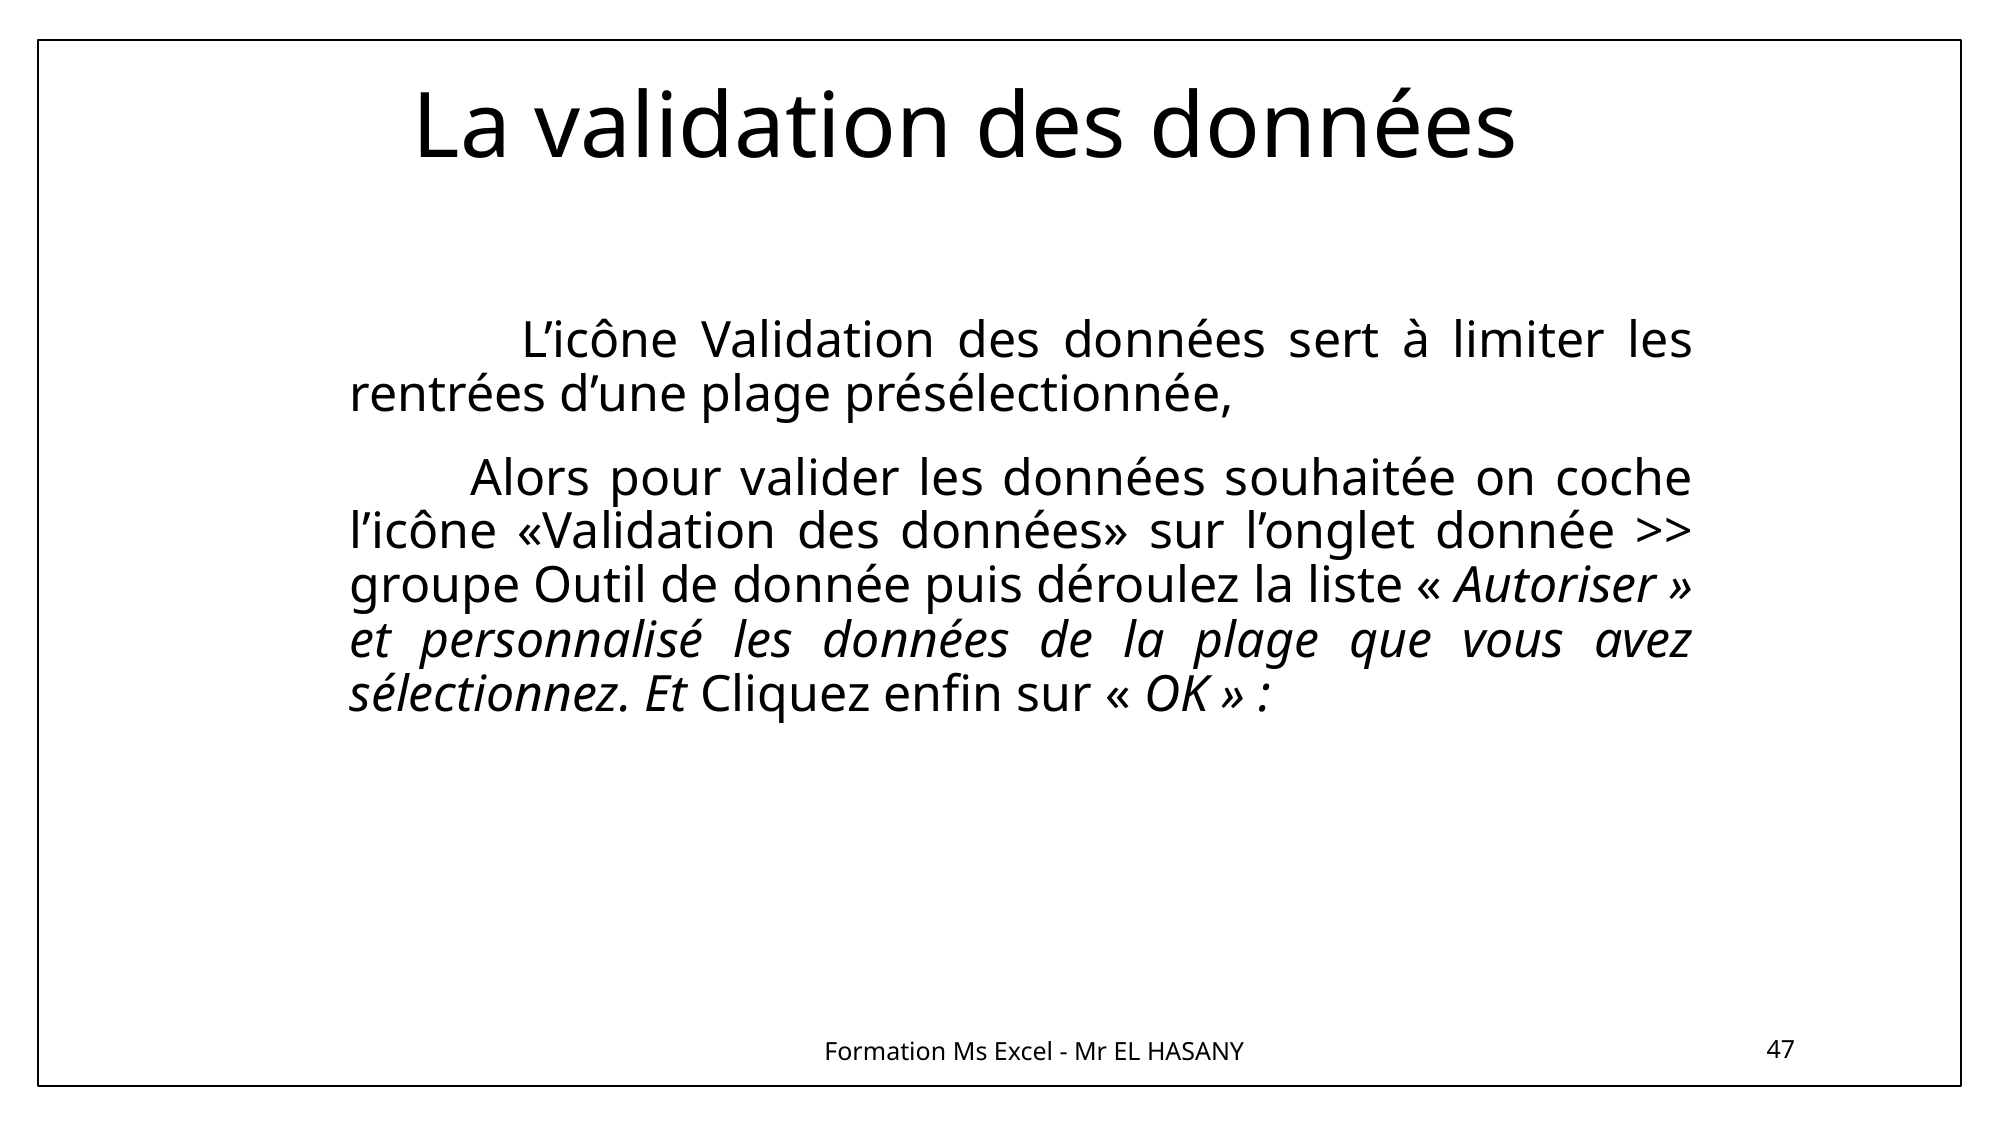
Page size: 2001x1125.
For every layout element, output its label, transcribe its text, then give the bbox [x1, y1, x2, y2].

title La validation des données [291, 70, 1642, 185]
list L’icône Validation des données sert à limiter les rentrées d’une plage présélectionnée, Alors pour valider les données souhaitée on coche l’icône «Validation des données» sur l’onglet donnée >> groupe Outil de donnée puis déroulez la liste « Autoriser » et personnalisé les données de la plage que vous avez sélectionnez. Et Cliquez enfin sur « OK » : [297, 307, 1709, 1125]
footer Formation Ms Excel - Mr EL HASANY [647, 1020, 1422, 1081]
slide_number 47 [1530, 1020, 1811, 1081]
